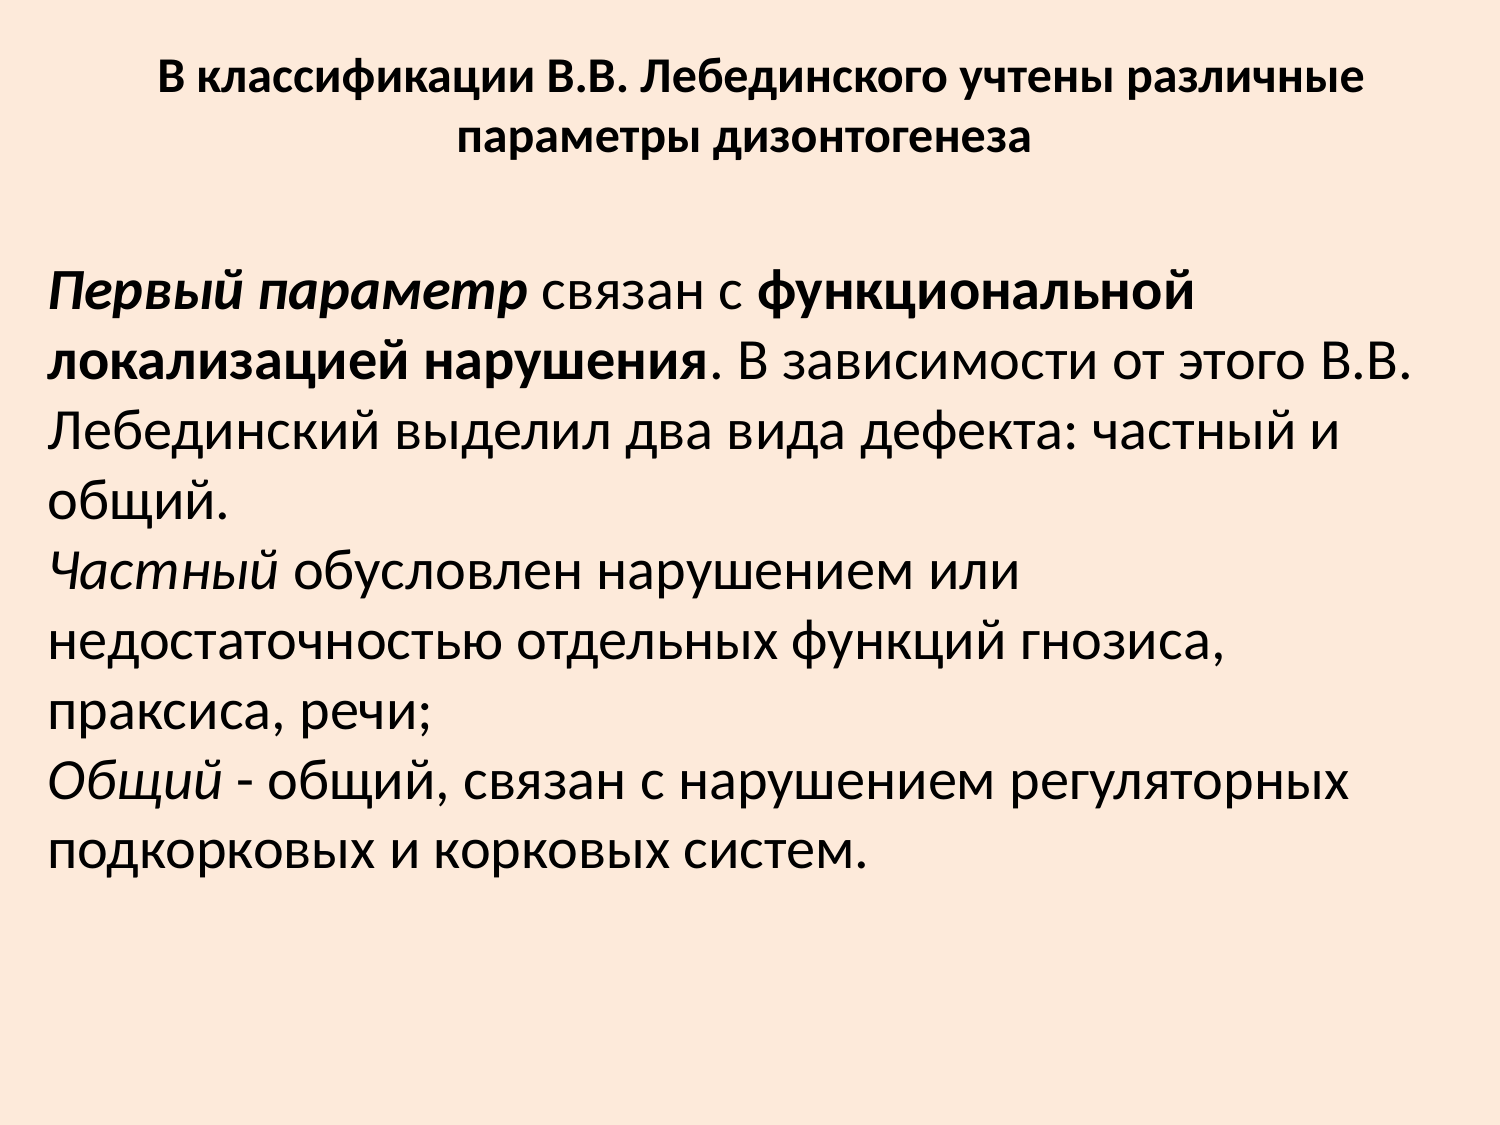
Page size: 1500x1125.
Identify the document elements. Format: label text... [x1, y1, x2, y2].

text_box В классификации В.В. Лебединского учтены различные параметры дизонтогенеза [0, 35, 1500, 170]
text_box Первый параметр связан с функциональной локализацией нарушения. В зависимости от этого В.В. Лебединский выделил два вида дефекта: частный и общий. Частный обусловлен нарушением или недостаточностью отдельных функций гнозиса, праксиса, речи; Общий - общий, связан с нарушением регуляторных подкорковых и корковых систем. [33, 243, 1469, 889]
